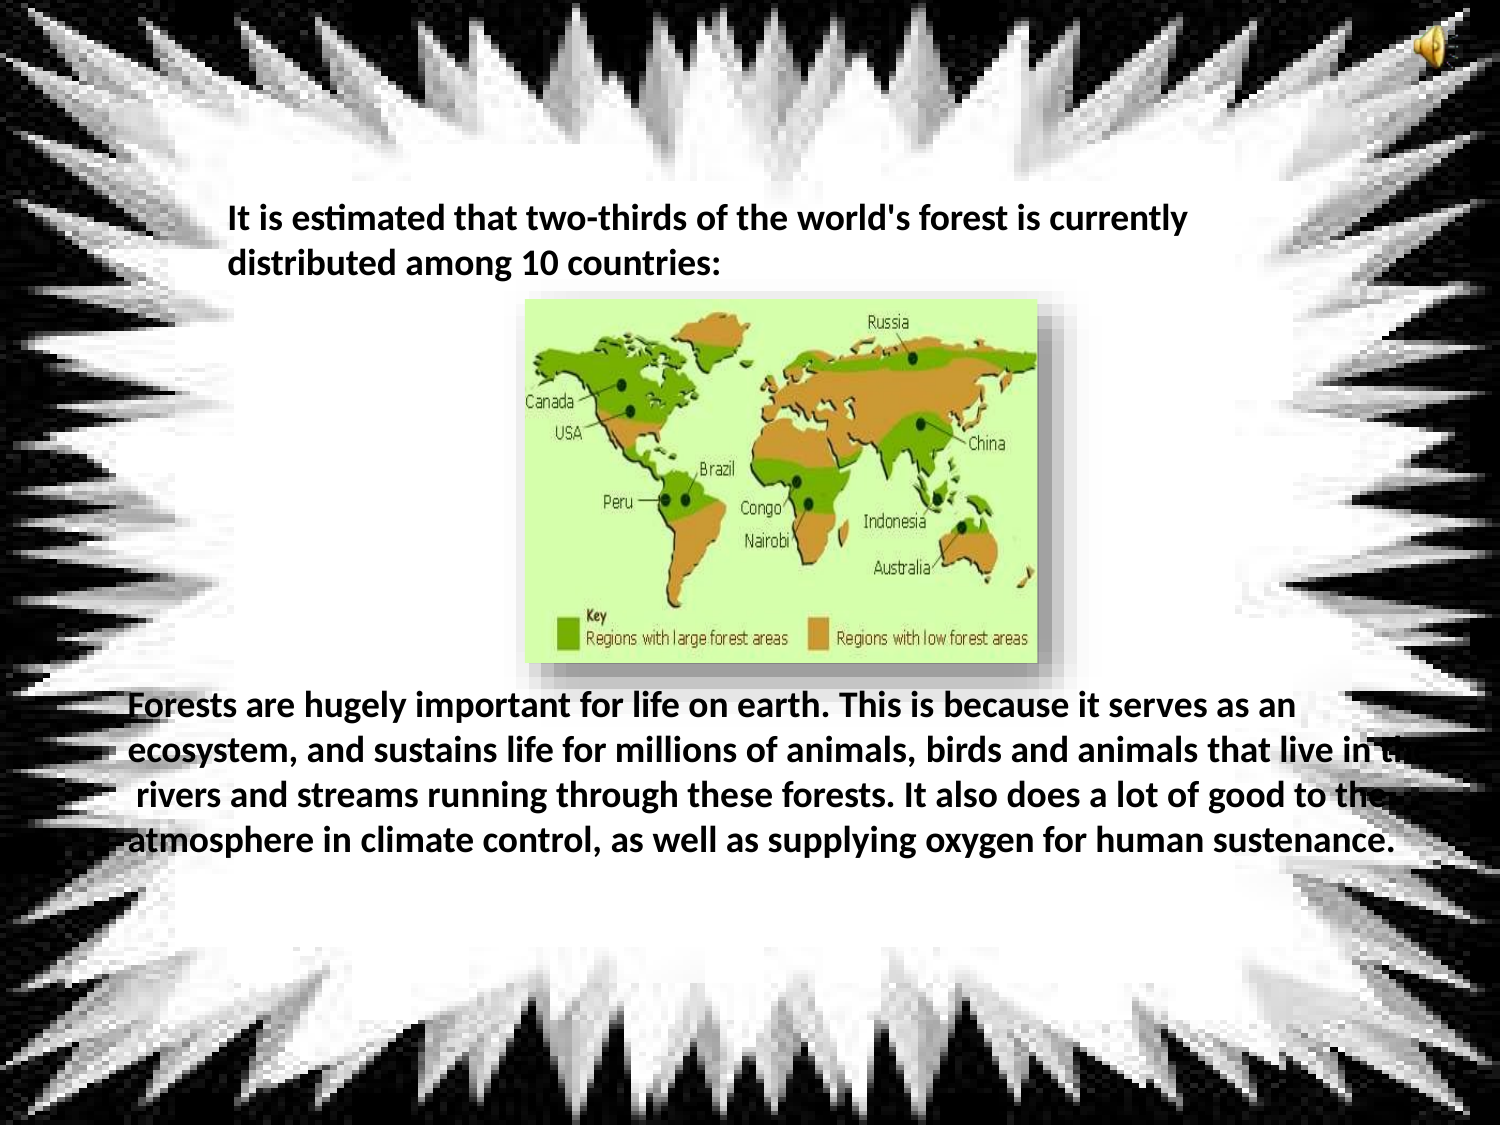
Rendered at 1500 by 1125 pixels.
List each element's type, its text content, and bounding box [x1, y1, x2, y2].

text_box Forests are hugely important for life on earth. This is because it serves as an ecosystem, and sustains life for millions of animals, birds and animals that live in the rivers and streams running through these forests. It also does a lot of good to the atmosphere in climate control, as well as supplying oxygen for human sustenance. [125, 678, 1441, 861]
title It is estimated that two-thirds of the world's forest is currently distributed among 10 countries: [175, 175, 1325, 381]
text_box [0, 0, 1500, 1125]
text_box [492, 267, 1103, 728]
text_box [1412, 24, 1463, 75]
